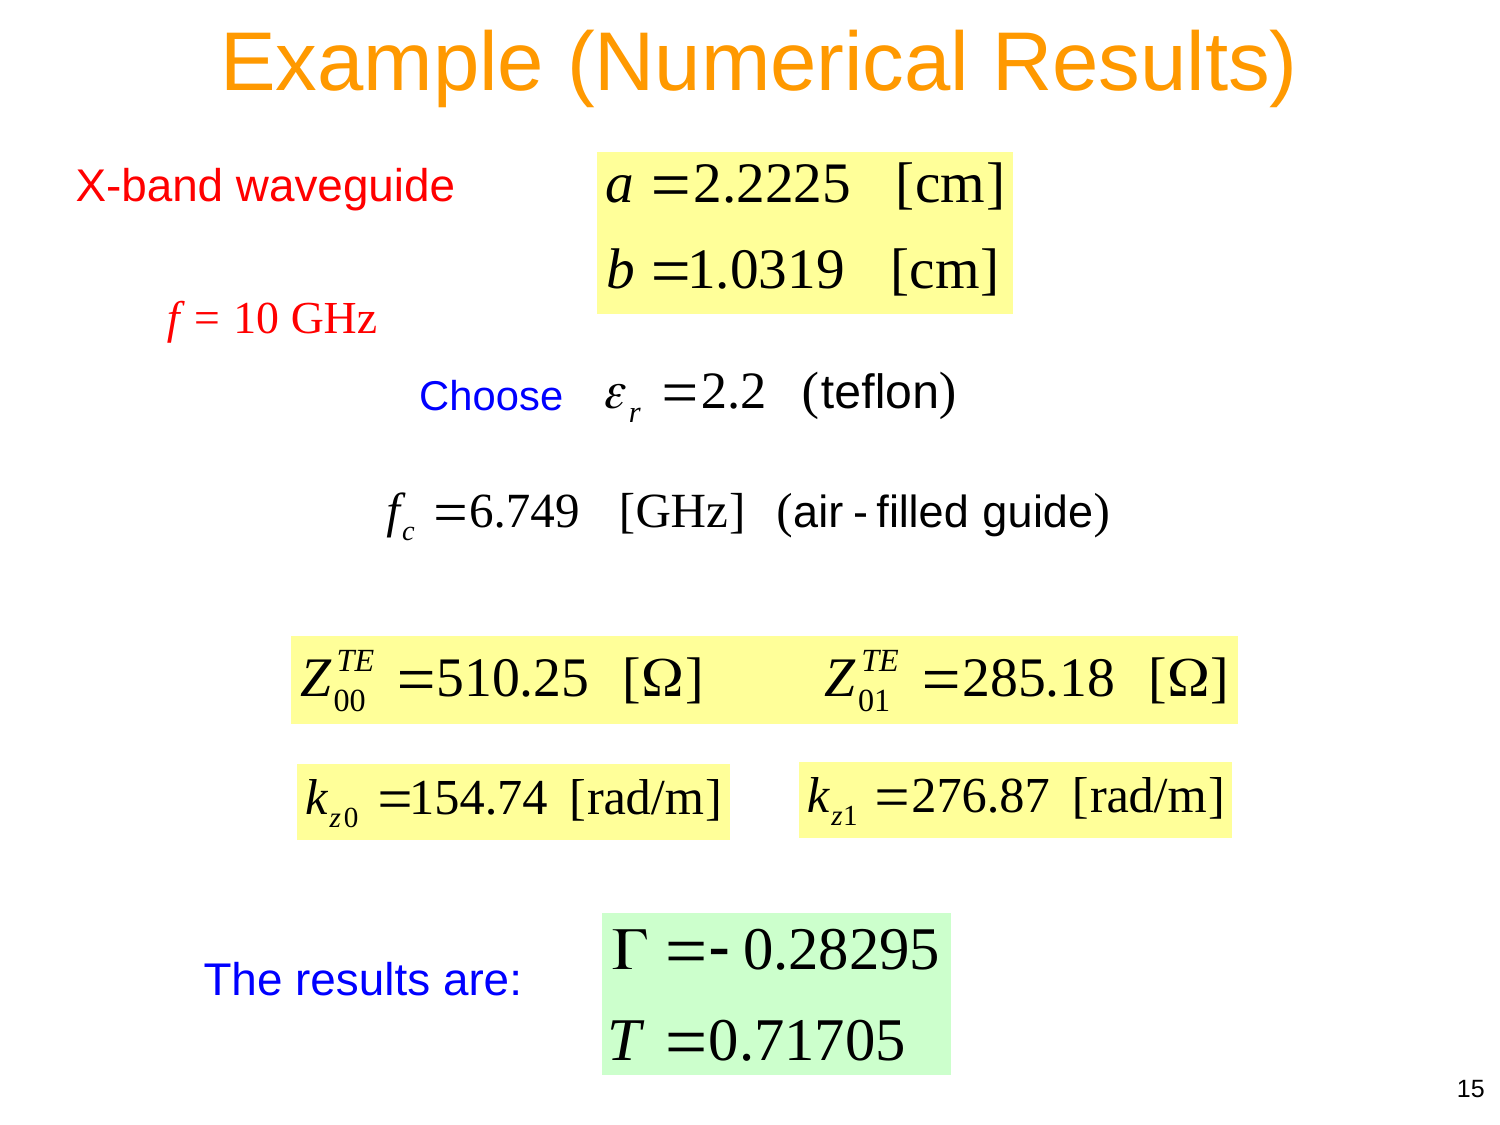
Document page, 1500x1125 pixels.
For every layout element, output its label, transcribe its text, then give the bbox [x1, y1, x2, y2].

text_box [290, 635, 1238, 725]
text_box X-band waveguide f = 10 GHz [55, 147, 488, 351]
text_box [798, 761, 1232, 838]
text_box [601, 913, 952, 1076]
text_box The results are: [188, 941, 540, 1012]
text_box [596, 151, 1013, 315]
slide_number 15 [1187, 1050, 1500, 1125]
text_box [595, 355, 969, 436]
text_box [297, 763, 731, 840]
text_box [369, 478, 1119, 553]
text_box Choose [404, 361, 590, 427]
text_box Example (Numerical Results) [122, 0, 1397, 115]
